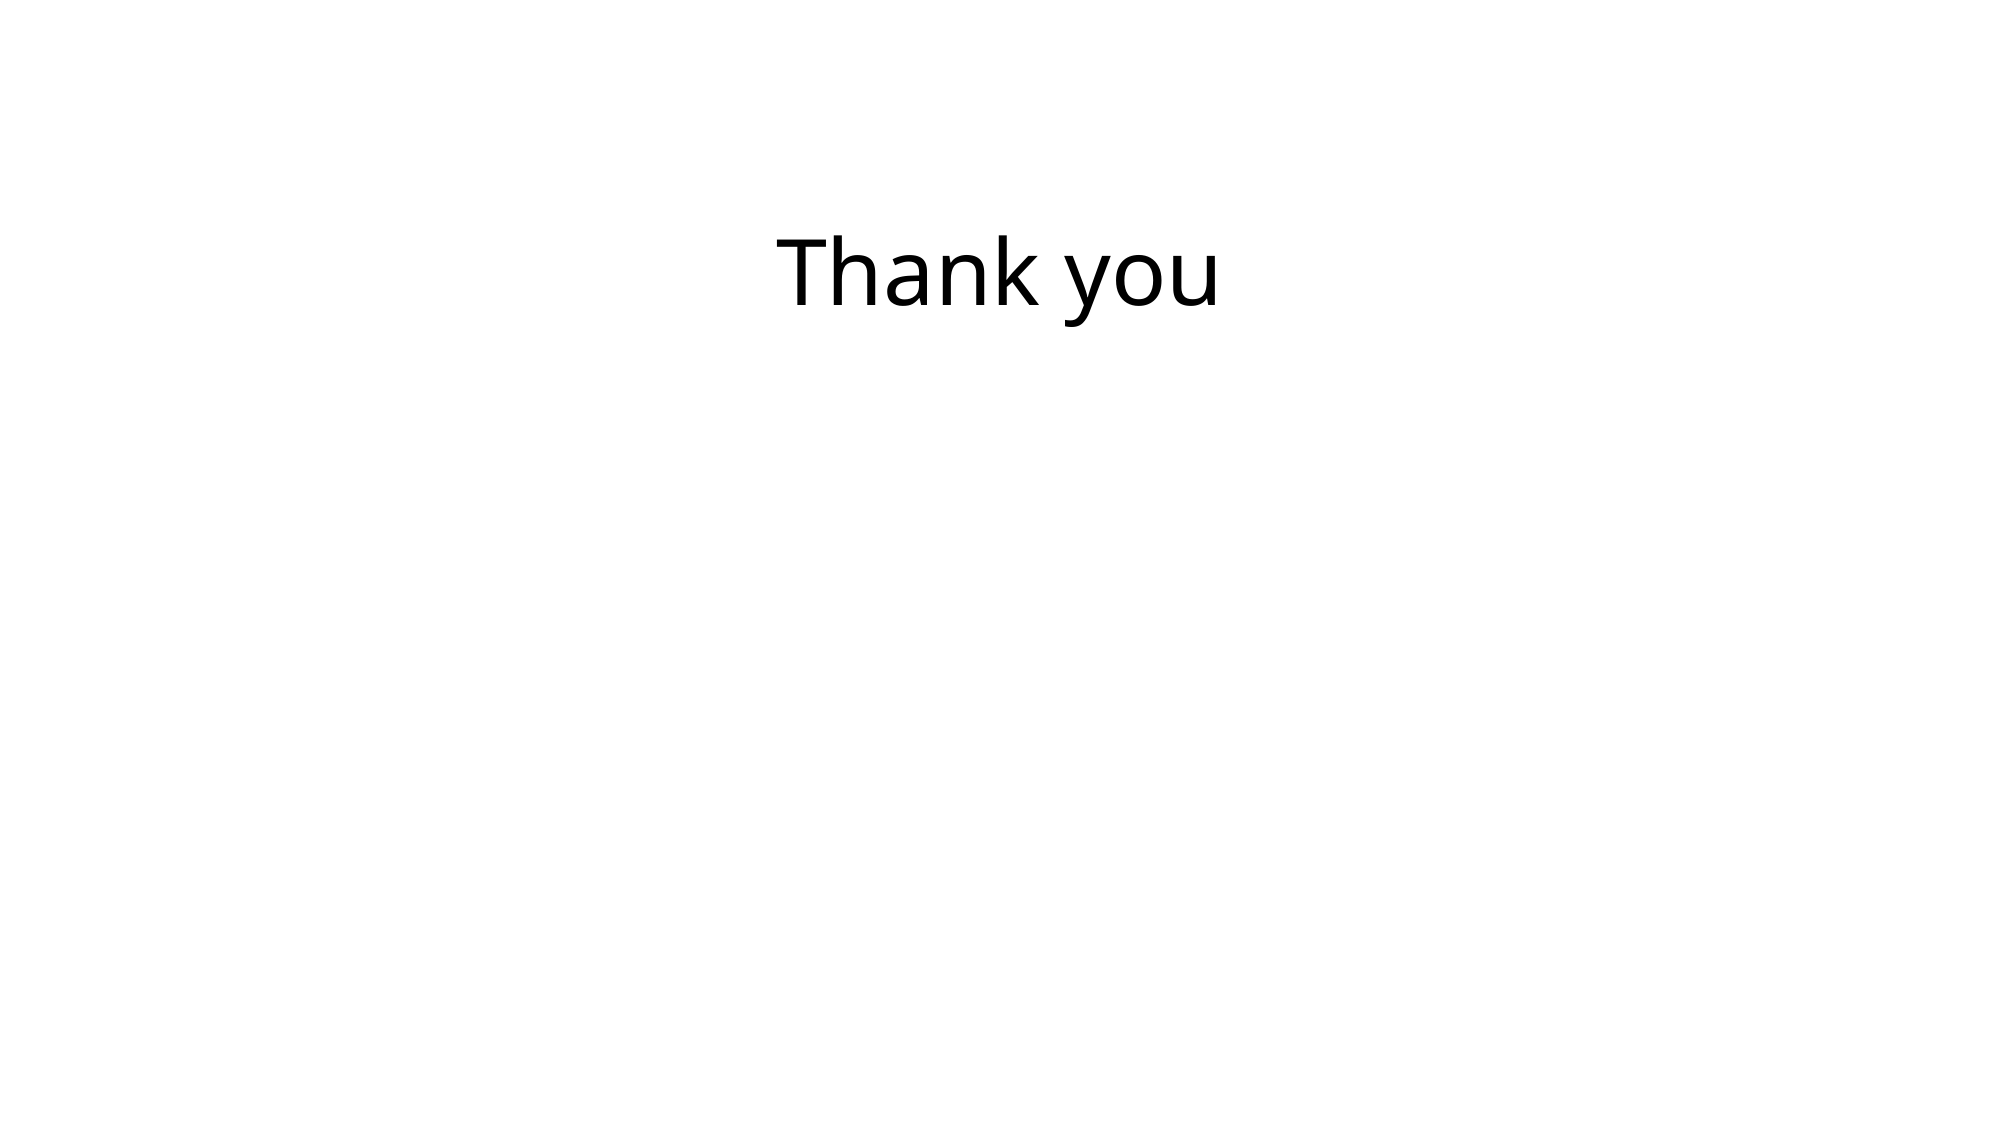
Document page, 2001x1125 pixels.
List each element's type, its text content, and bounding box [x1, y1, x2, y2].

title Thank you [137, 59, 1863, 492]
